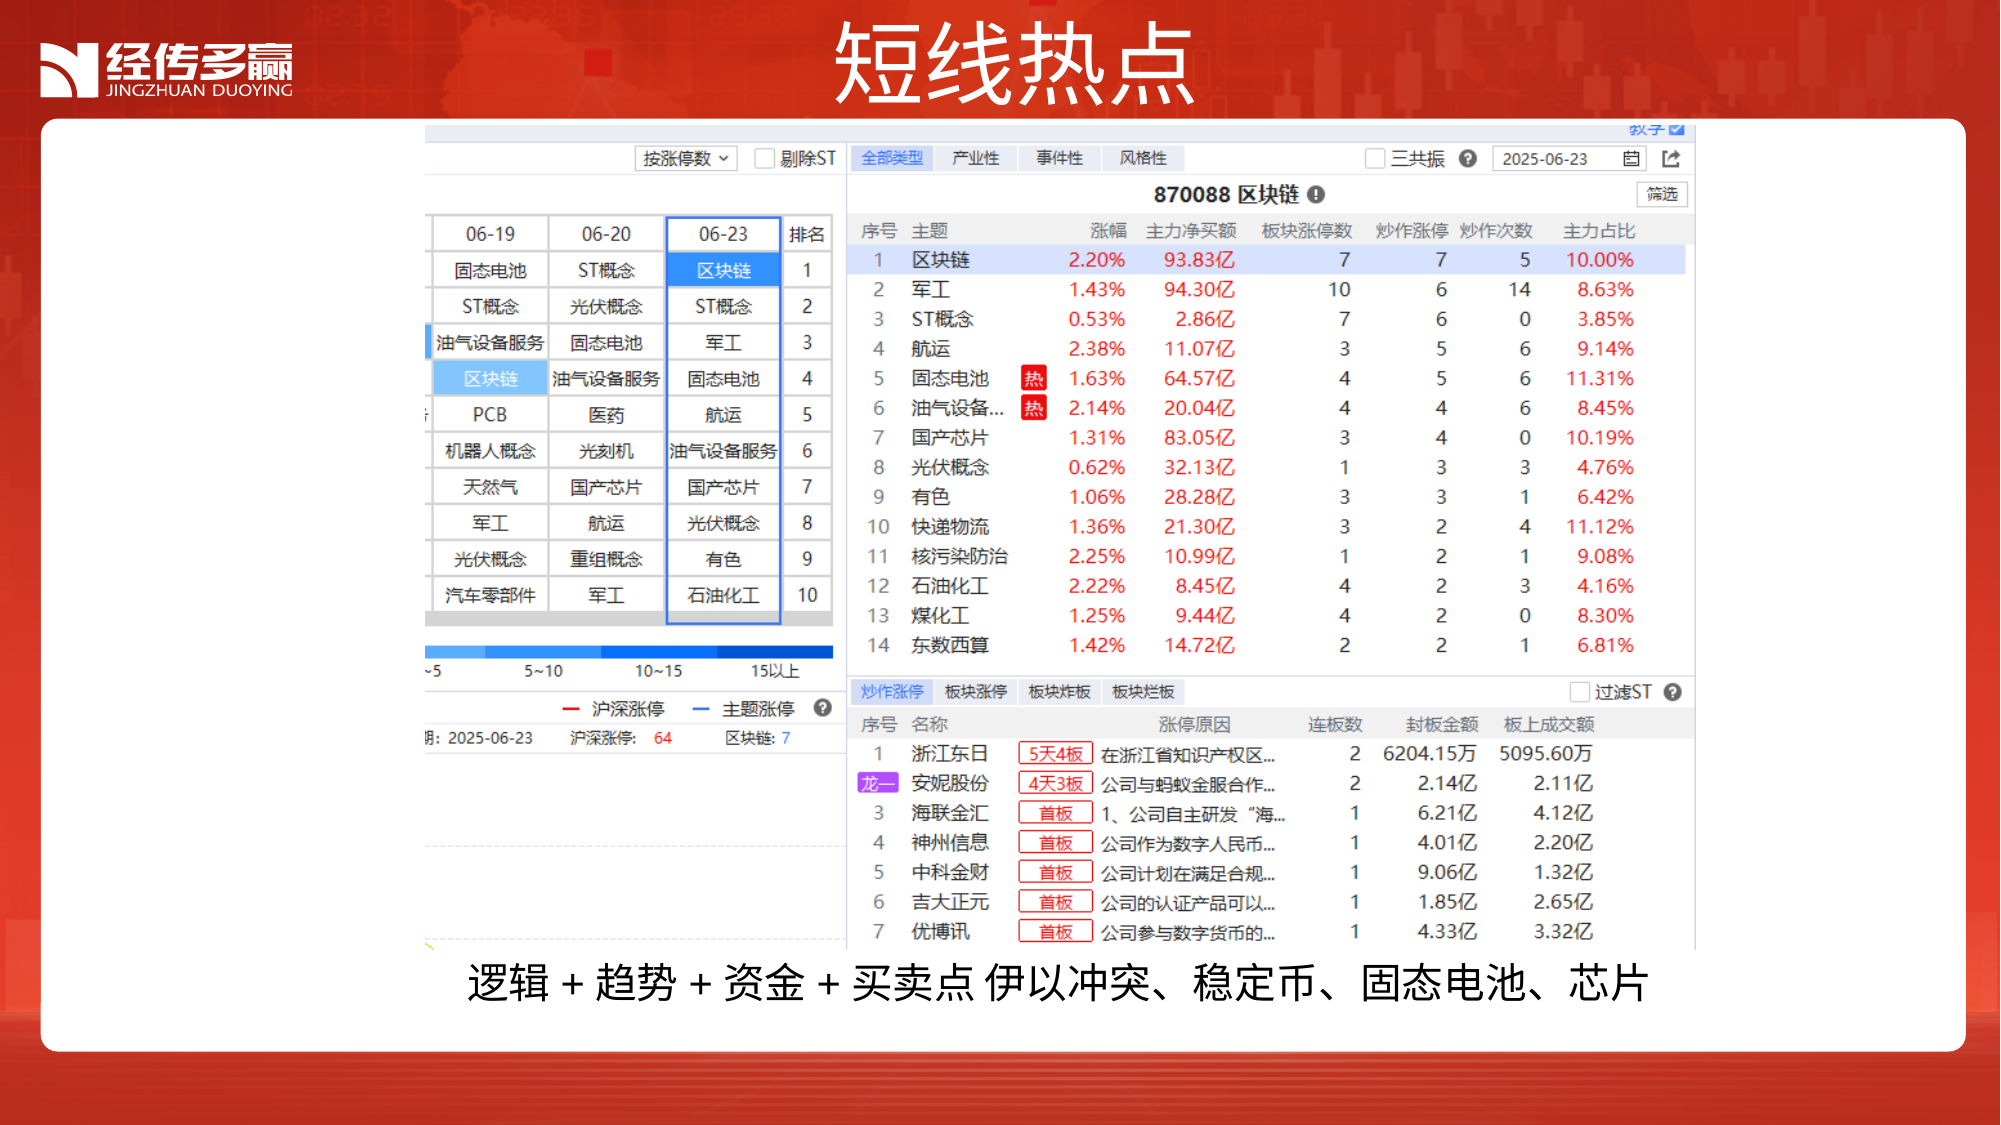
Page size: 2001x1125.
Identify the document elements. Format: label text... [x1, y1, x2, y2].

text_box 伊以冲突、稳定币、固态电池、芯片 [969, 949, 1724, 1055]
picture [0, 0, 2000, 1125]
text_box 短线热点 [487, 0, 1544, 125]
picture [425, 125, 1696, 950]
text_box 逻辑+趋势+资金+买卖点 [452, 950, 969, 1055]
